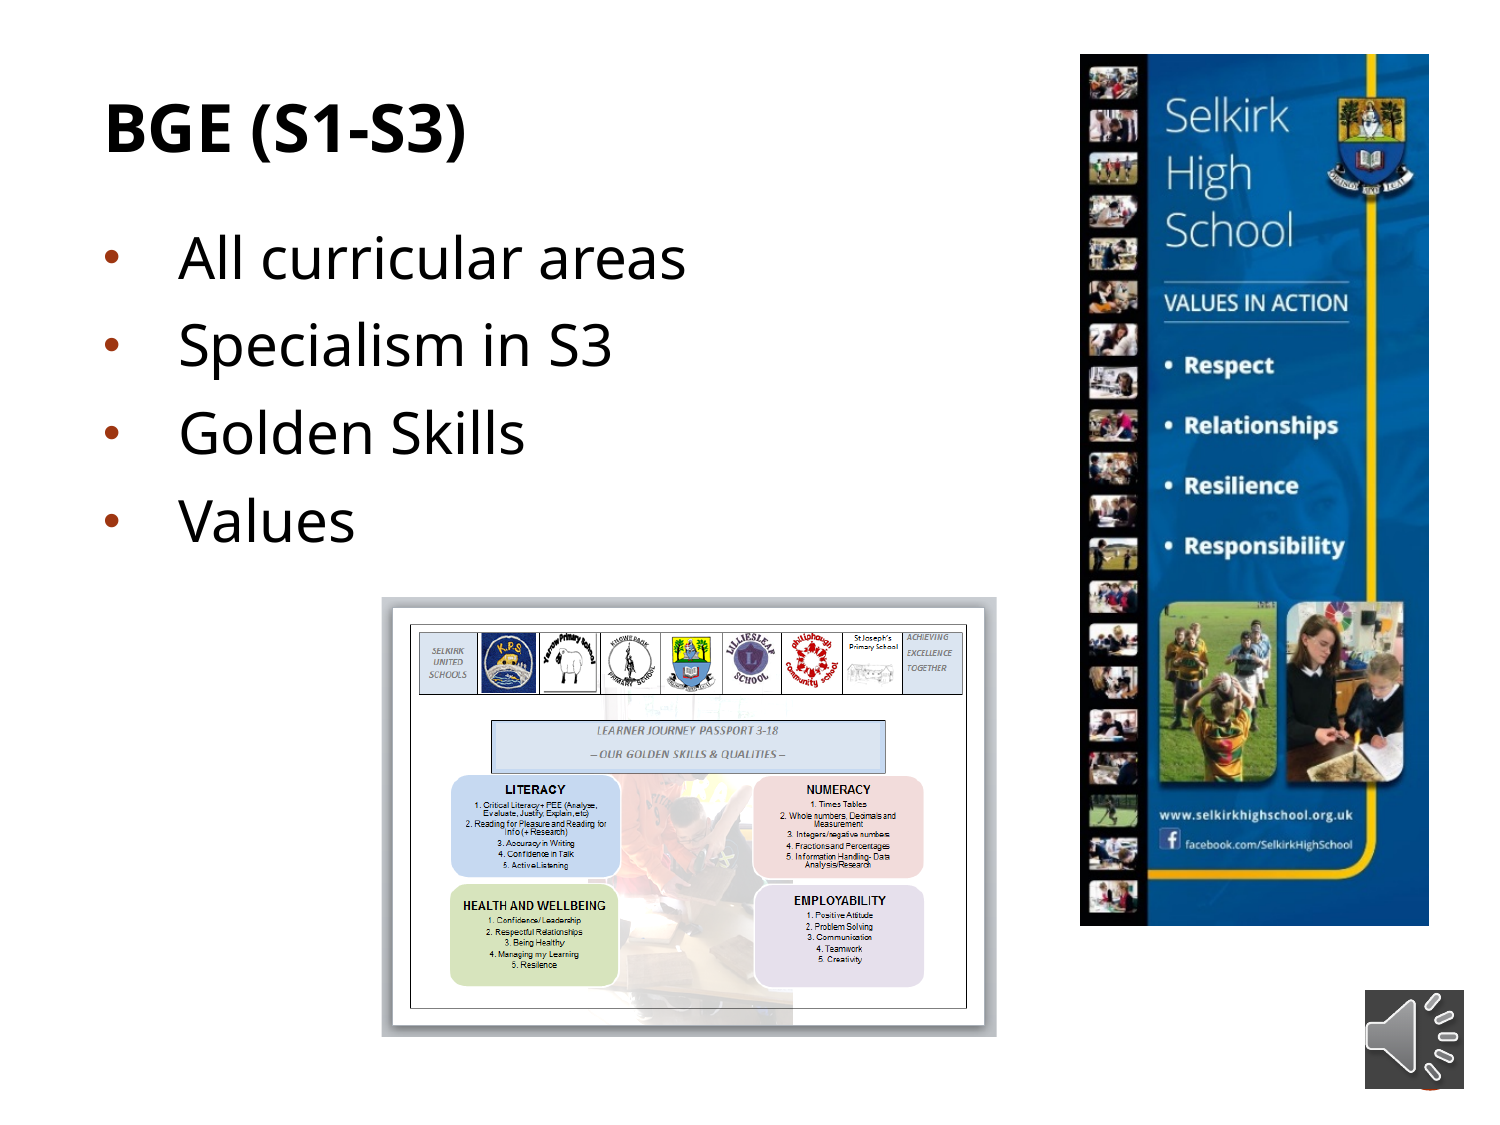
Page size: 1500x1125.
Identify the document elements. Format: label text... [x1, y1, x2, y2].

picture [1365, 990, 1464, 1089]
text_box All curricular areas Specialism in S3 Golden Skills Values [88, 221, 1080, 576]
text_box BGE (S1-S3) [88, 87, 1080, 221]
picture [381, 597, 997, 1037]
picture [1080, 54, 1429, 926]
